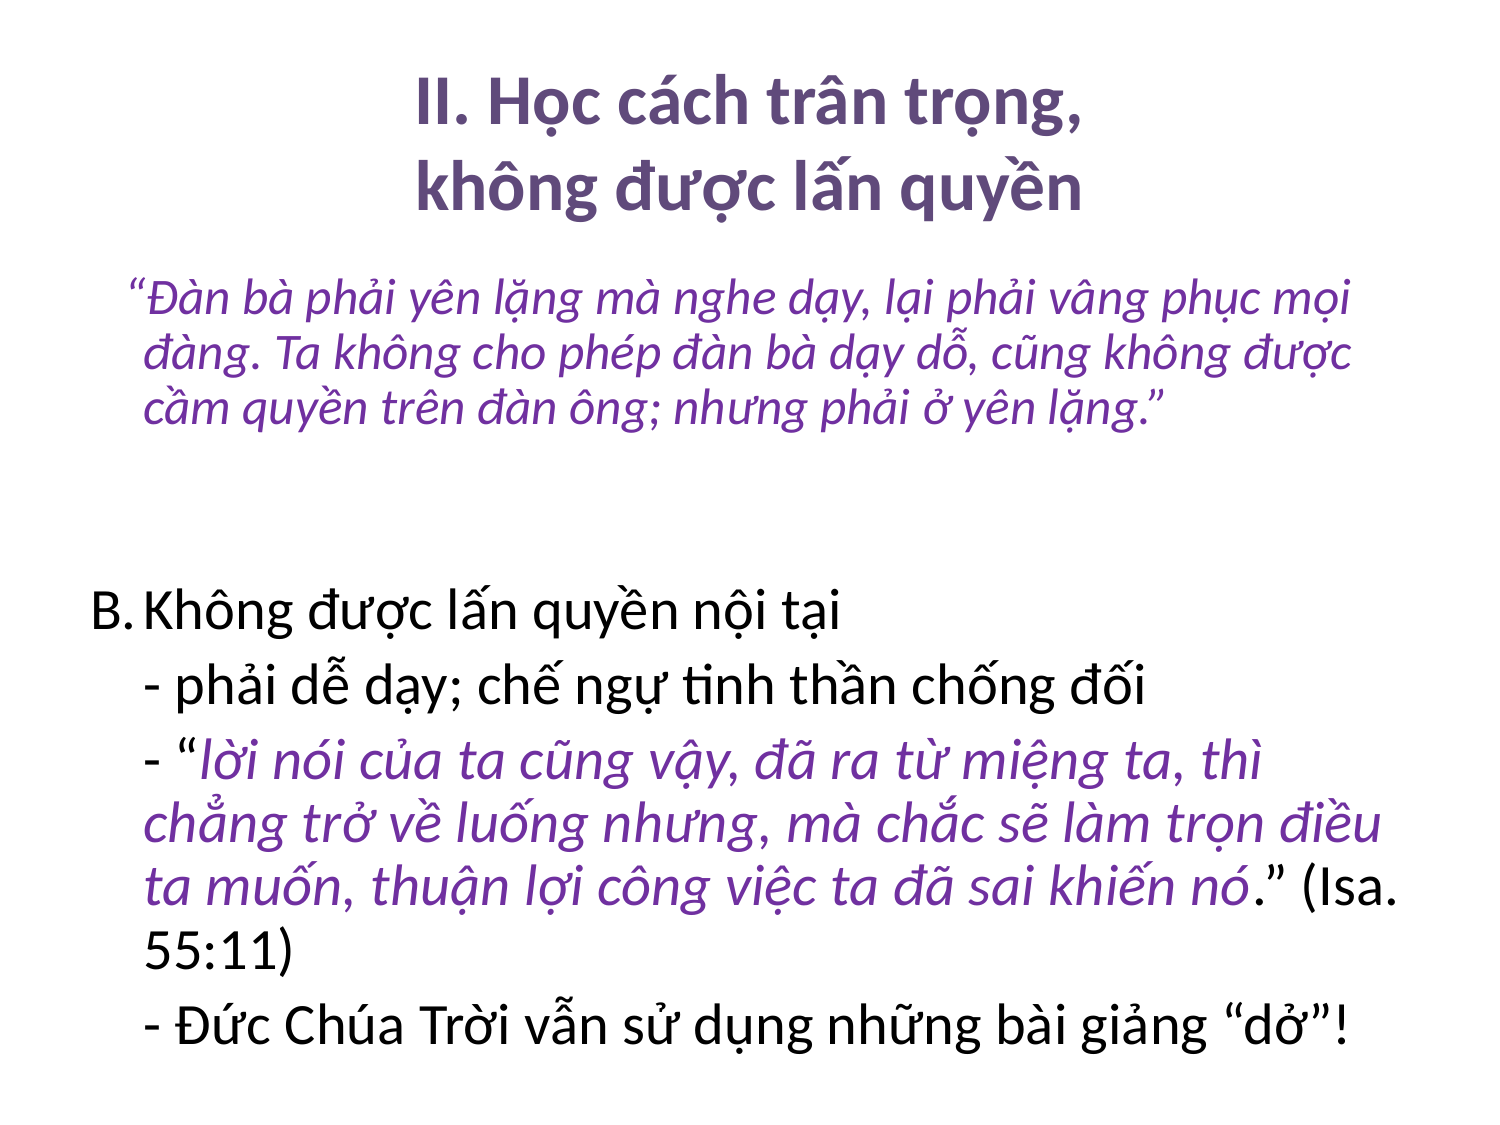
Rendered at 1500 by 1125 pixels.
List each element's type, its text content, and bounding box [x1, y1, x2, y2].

title II. Học cách trân trọng, không được lấn quyền [75, 45, 1425, 233]
list “Đàn bà phải yên lặng mà nghe dạy, lại phải vâng phục mọi đàng. Ta không cho phép đàn bà dạy dỗ, cũng không được cầm quyền trên đàn ông; nhưng phải ở yên lặng.” Không được lấn quyền nội tại - phải dễ dạy; chế ngự tinh thần chống đối - “lời nói của ta cũng vậy, đã ra từ miệng ta, thì chẳng trở về luống nhưng, mà chắc sẽ làm trọn điều ta muốn, thuận lợi công việc ta đã sai khiến nó.” (Isa. 55:11) - Đức Chúa Trời vẫn sử dụng những bài giảng “dở”! [75, 262, 1425, 1083]
